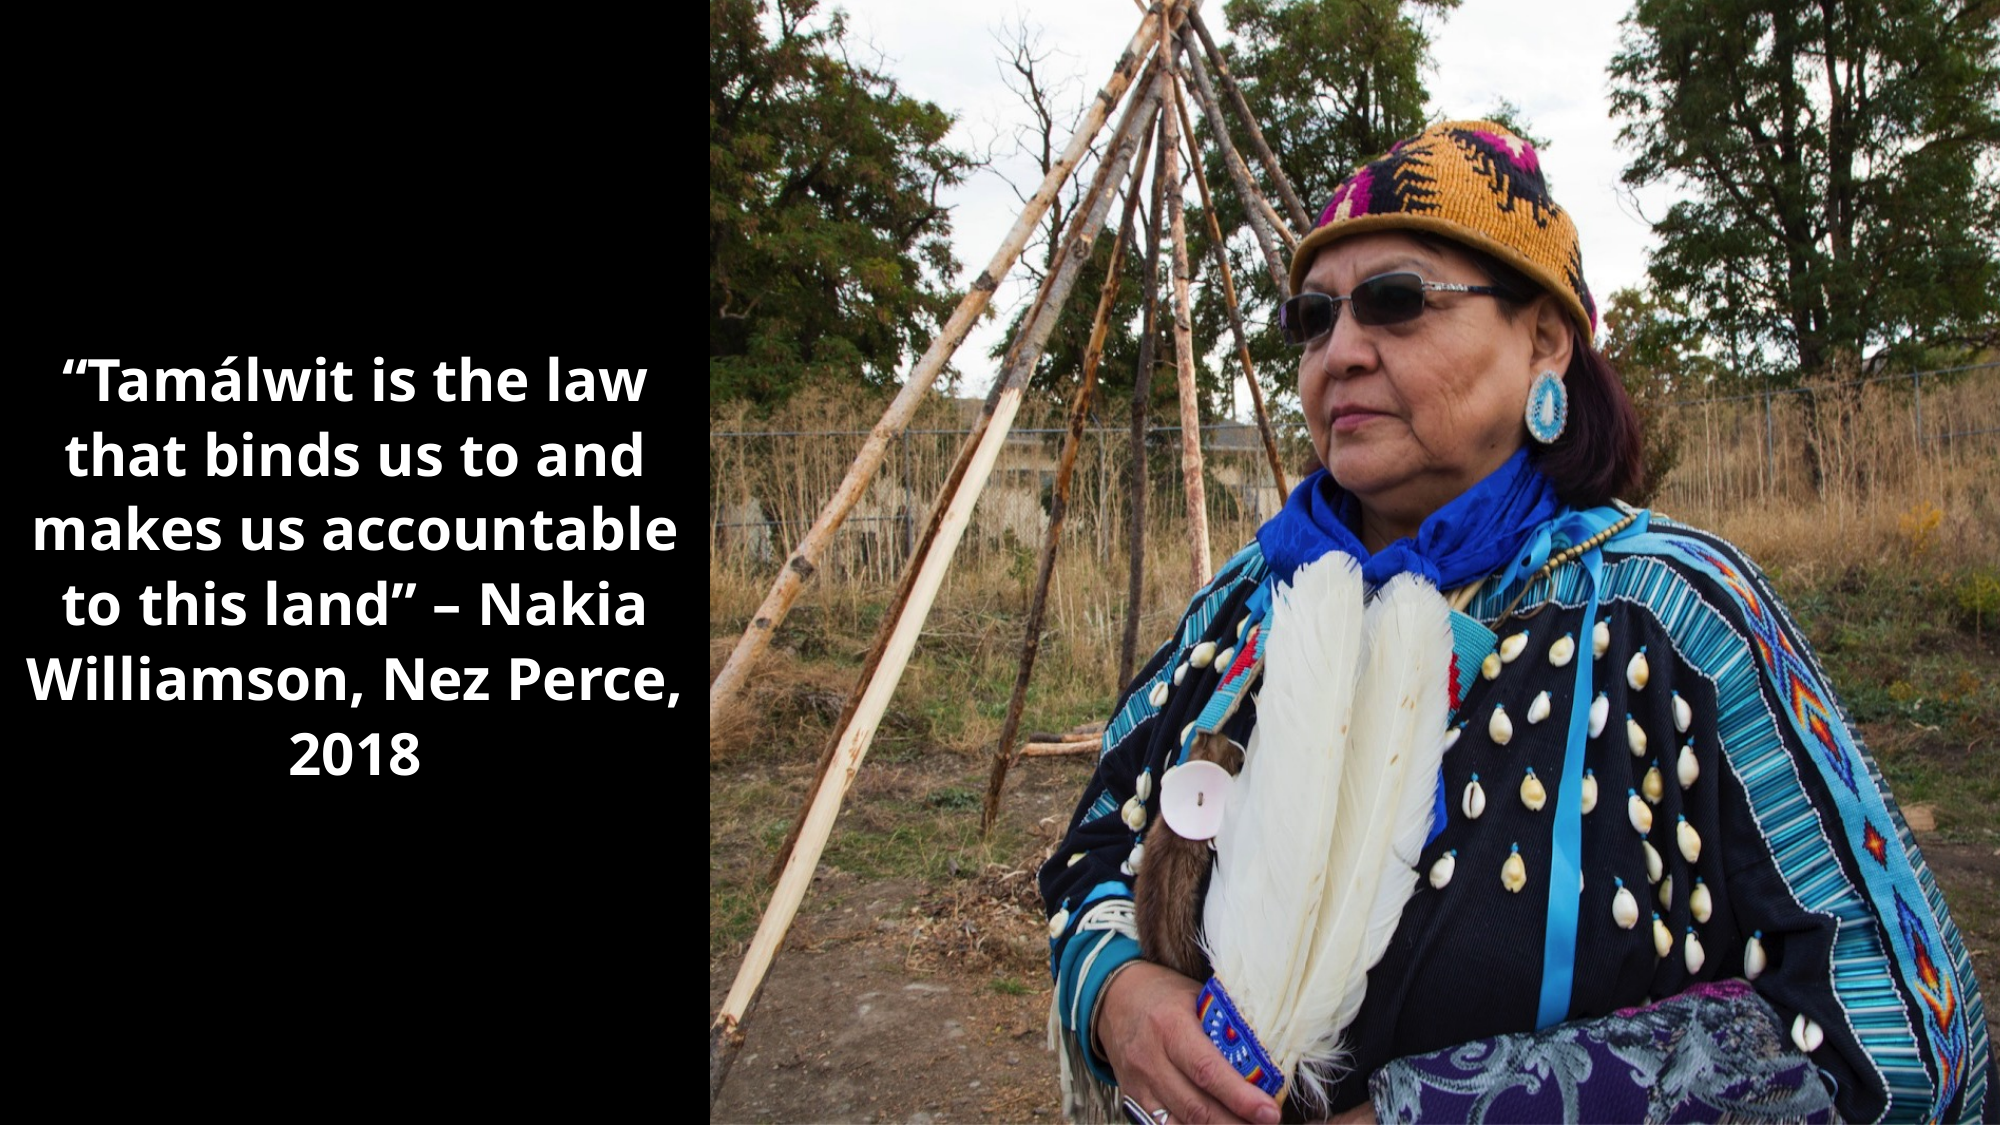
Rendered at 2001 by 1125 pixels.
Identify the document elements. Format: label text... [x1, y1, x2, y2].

picture [710, 0, 2000, 1125]
text_box “Tamálwit is the law that binds us to and makes us accountable to this land” – Nakia Williamson, Nez Perce, 2018 [0, 293, 705, 832]
